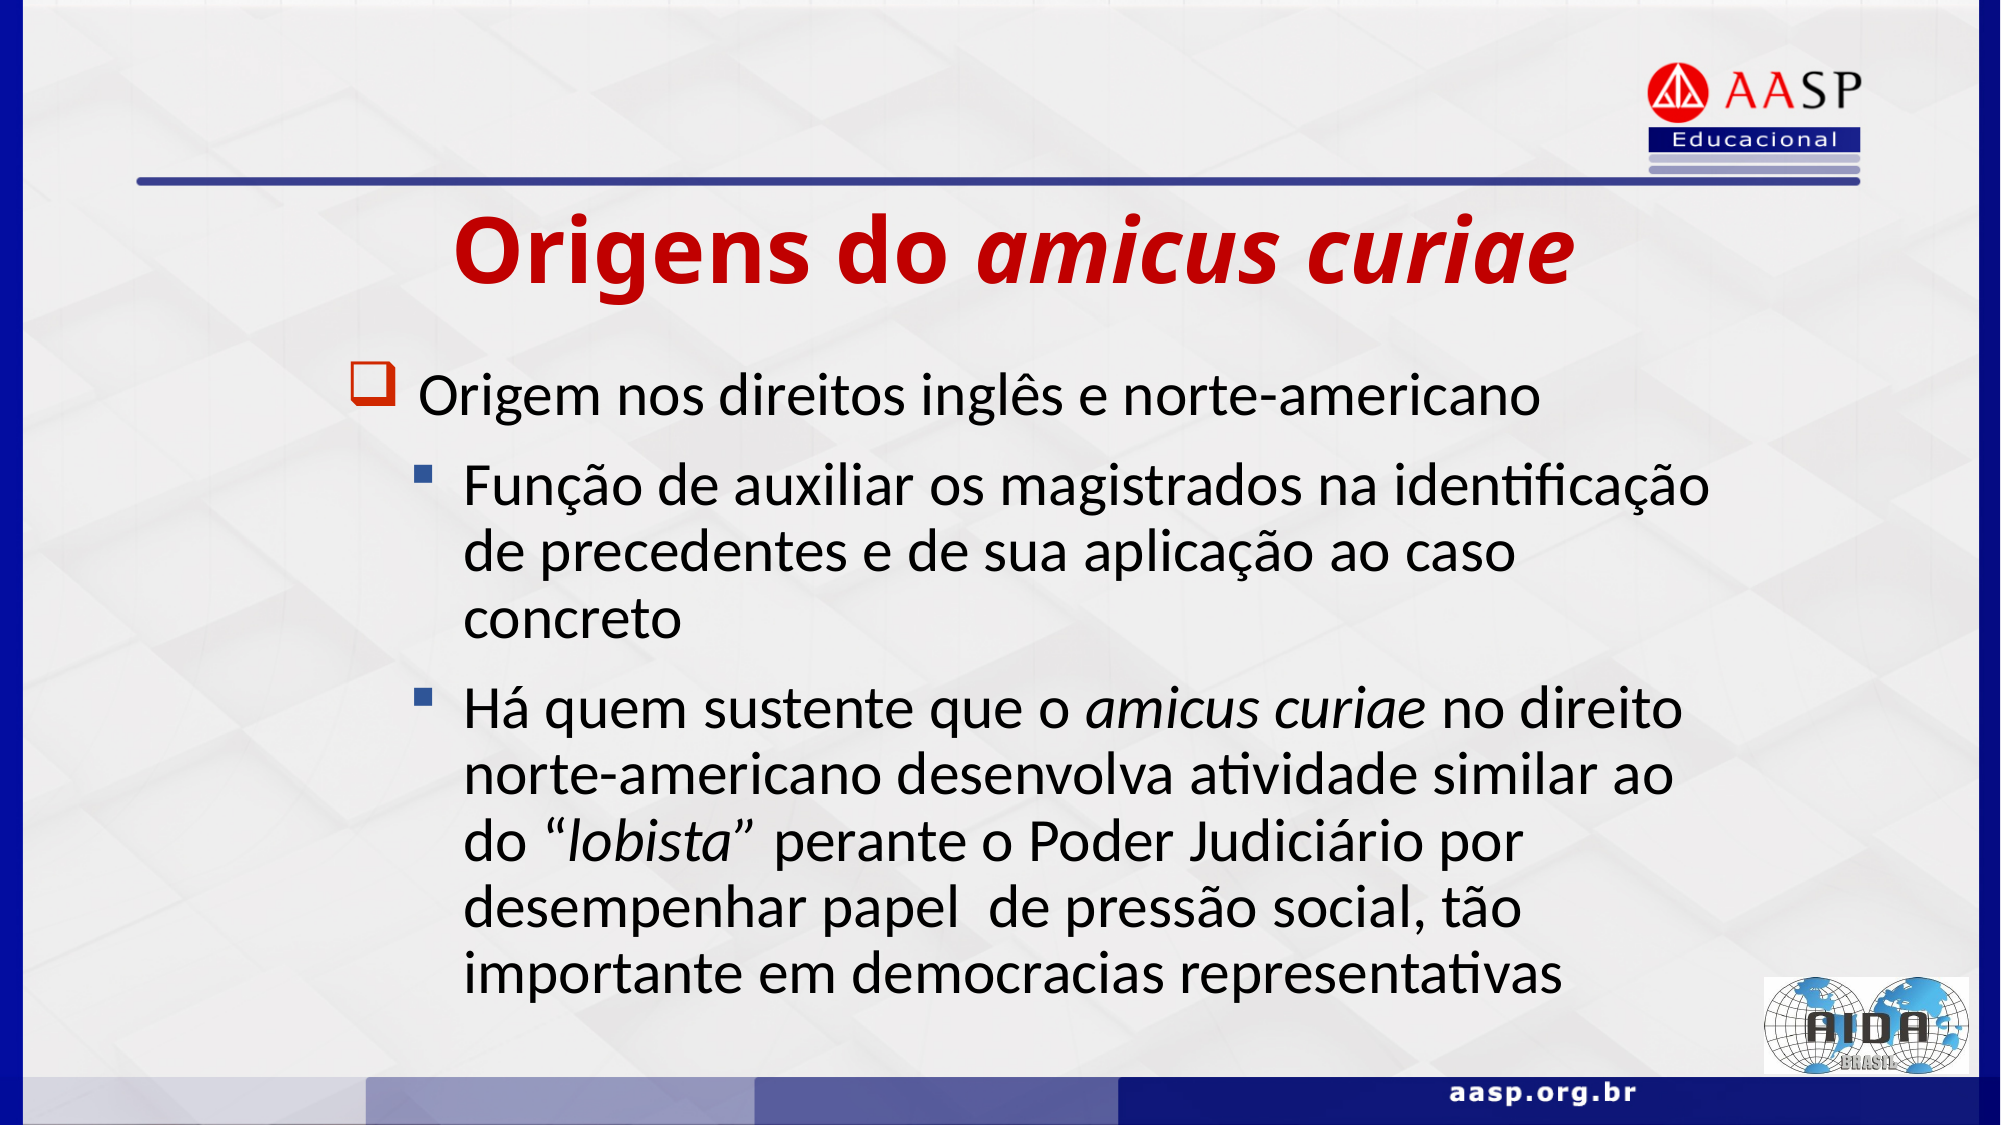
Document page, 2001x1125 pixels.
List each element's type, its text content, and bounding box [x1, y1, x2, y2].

title Origens do amicus curiae [270, 184, 1759, 311]
subtitle Origem nos direitos inglês e norte-americano Função de auxiliar os magistrados na identificação de precedentes e de sua aplicação ao caso concreto Há quem sustente que o amicus curiae no direito norte-americano desenvolva atividade similar ao do “lobista” perante o Poder Judiciário por desempenhar papel de pressão social, tão importante em democracias representativas [321, 354, 1750, 1020]
picture [0, 0, 2001, 1125]
